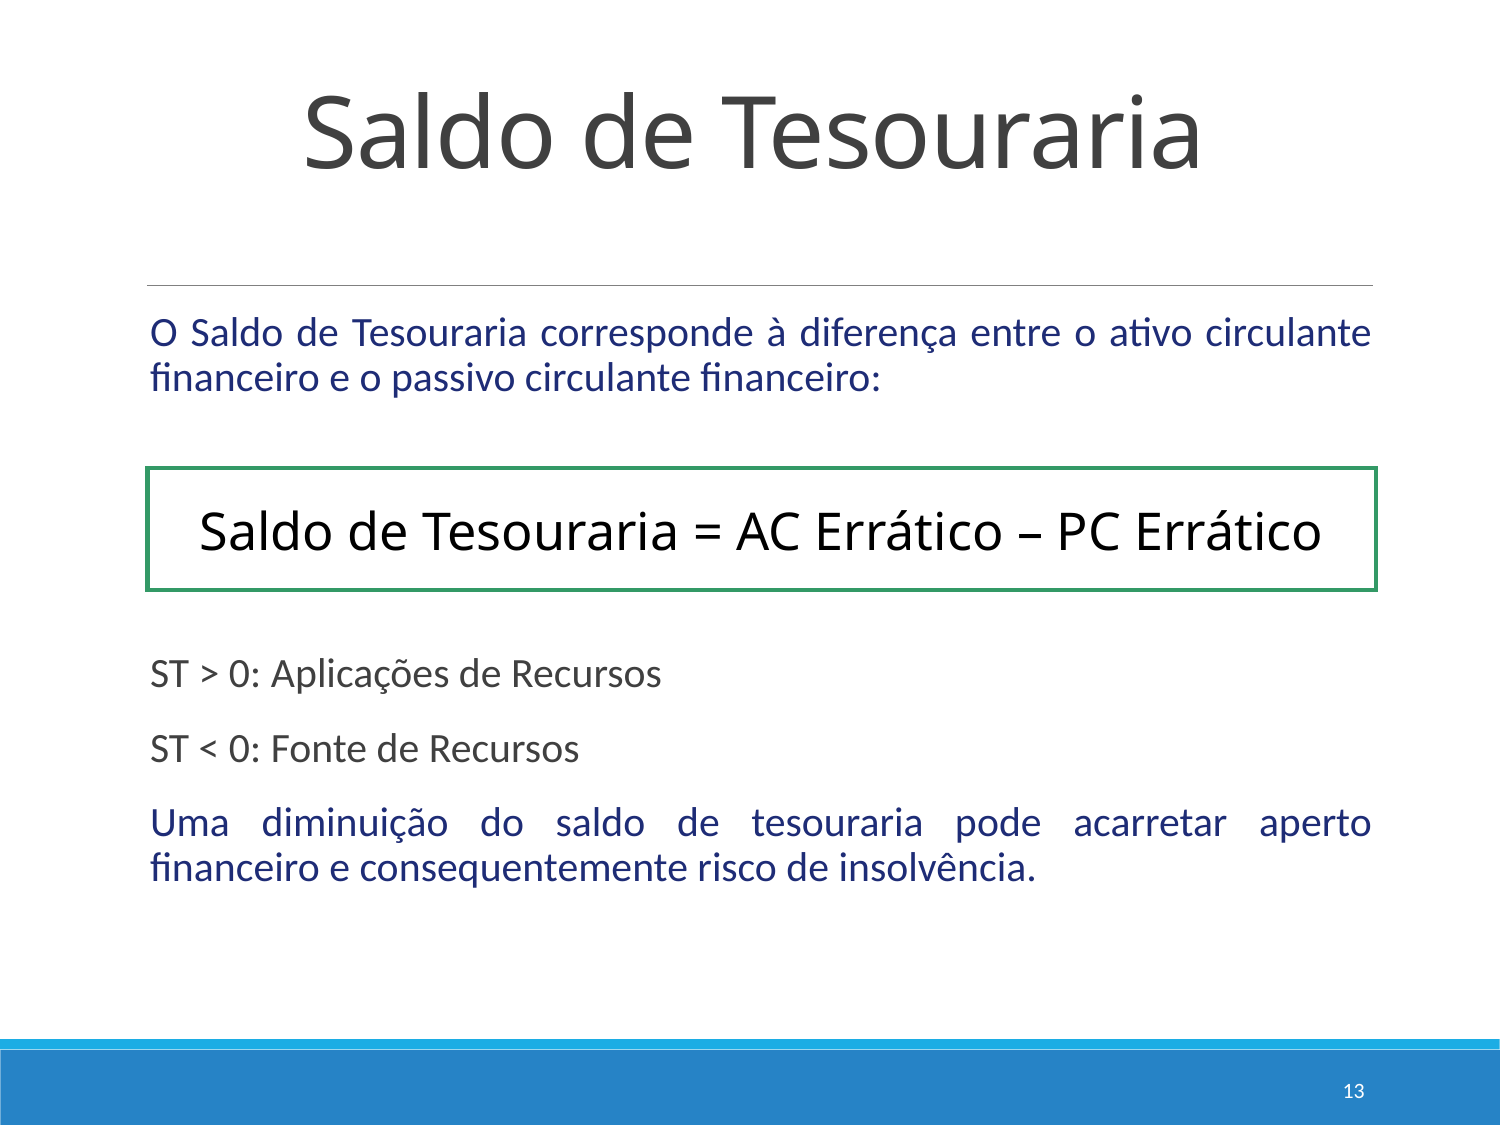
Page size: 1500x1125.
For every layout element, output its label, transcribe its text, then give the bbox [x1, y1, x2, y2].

title Saldo de Tesouraria [135, 47, 1373, 197]
slide_number 13 [1218, 1059, 1380, 1120]
list O Saldo de Tesouraria corresponde à diferença entre o ativo circulante financeiro e o passivo circulante financeiro: ST > 0: Aplicações de Recursos ST < 0: Fonte de Recursos Uma diminuição do saldo de tesouraria pode acarretar aperto financeiro e consequentemente risco de insolvência. [135, 302, 1373, 963]
text_box Saldo de Tesouraria = AC Errático – PC Errático [147, 467, 1376, 591]
